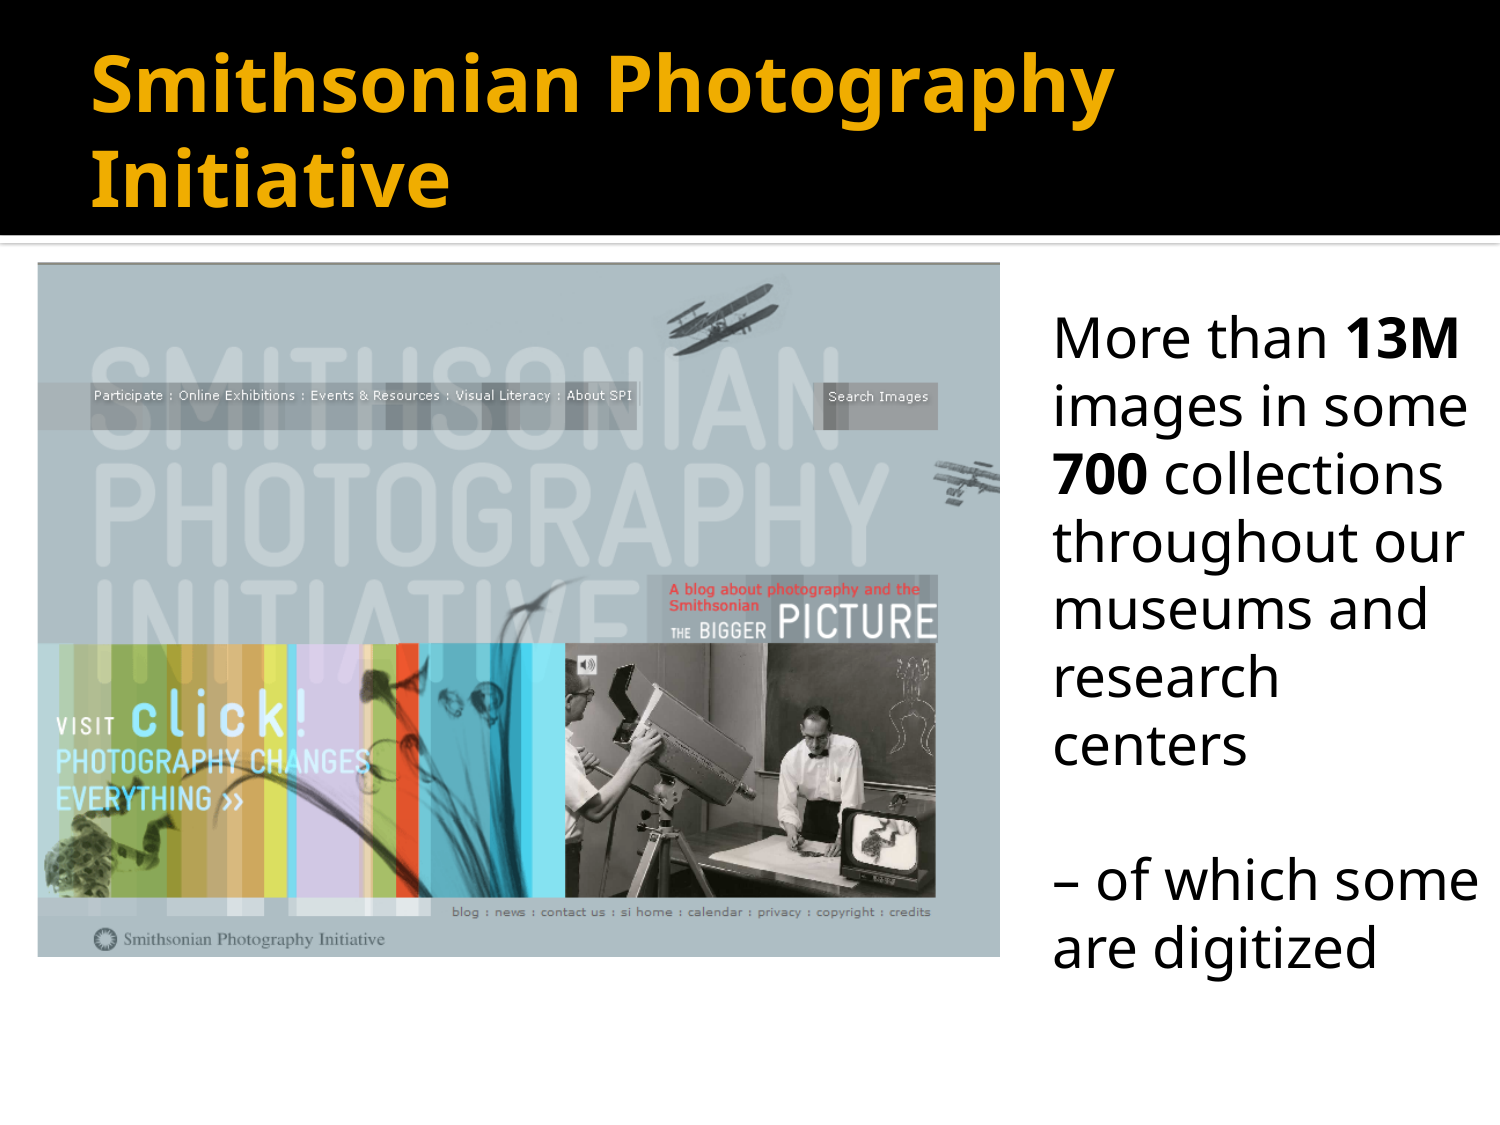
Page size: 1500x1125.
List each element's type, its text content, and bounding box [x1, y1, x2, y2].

title Smithsonian Photography Initiative [75, 25, 1425, 231]
picture [37, 262, 1000, 957]
list More than 13M images in some 700 collections throughout our museums and research centers – of which some are digitized [1025, 287, 1500, 1047]
